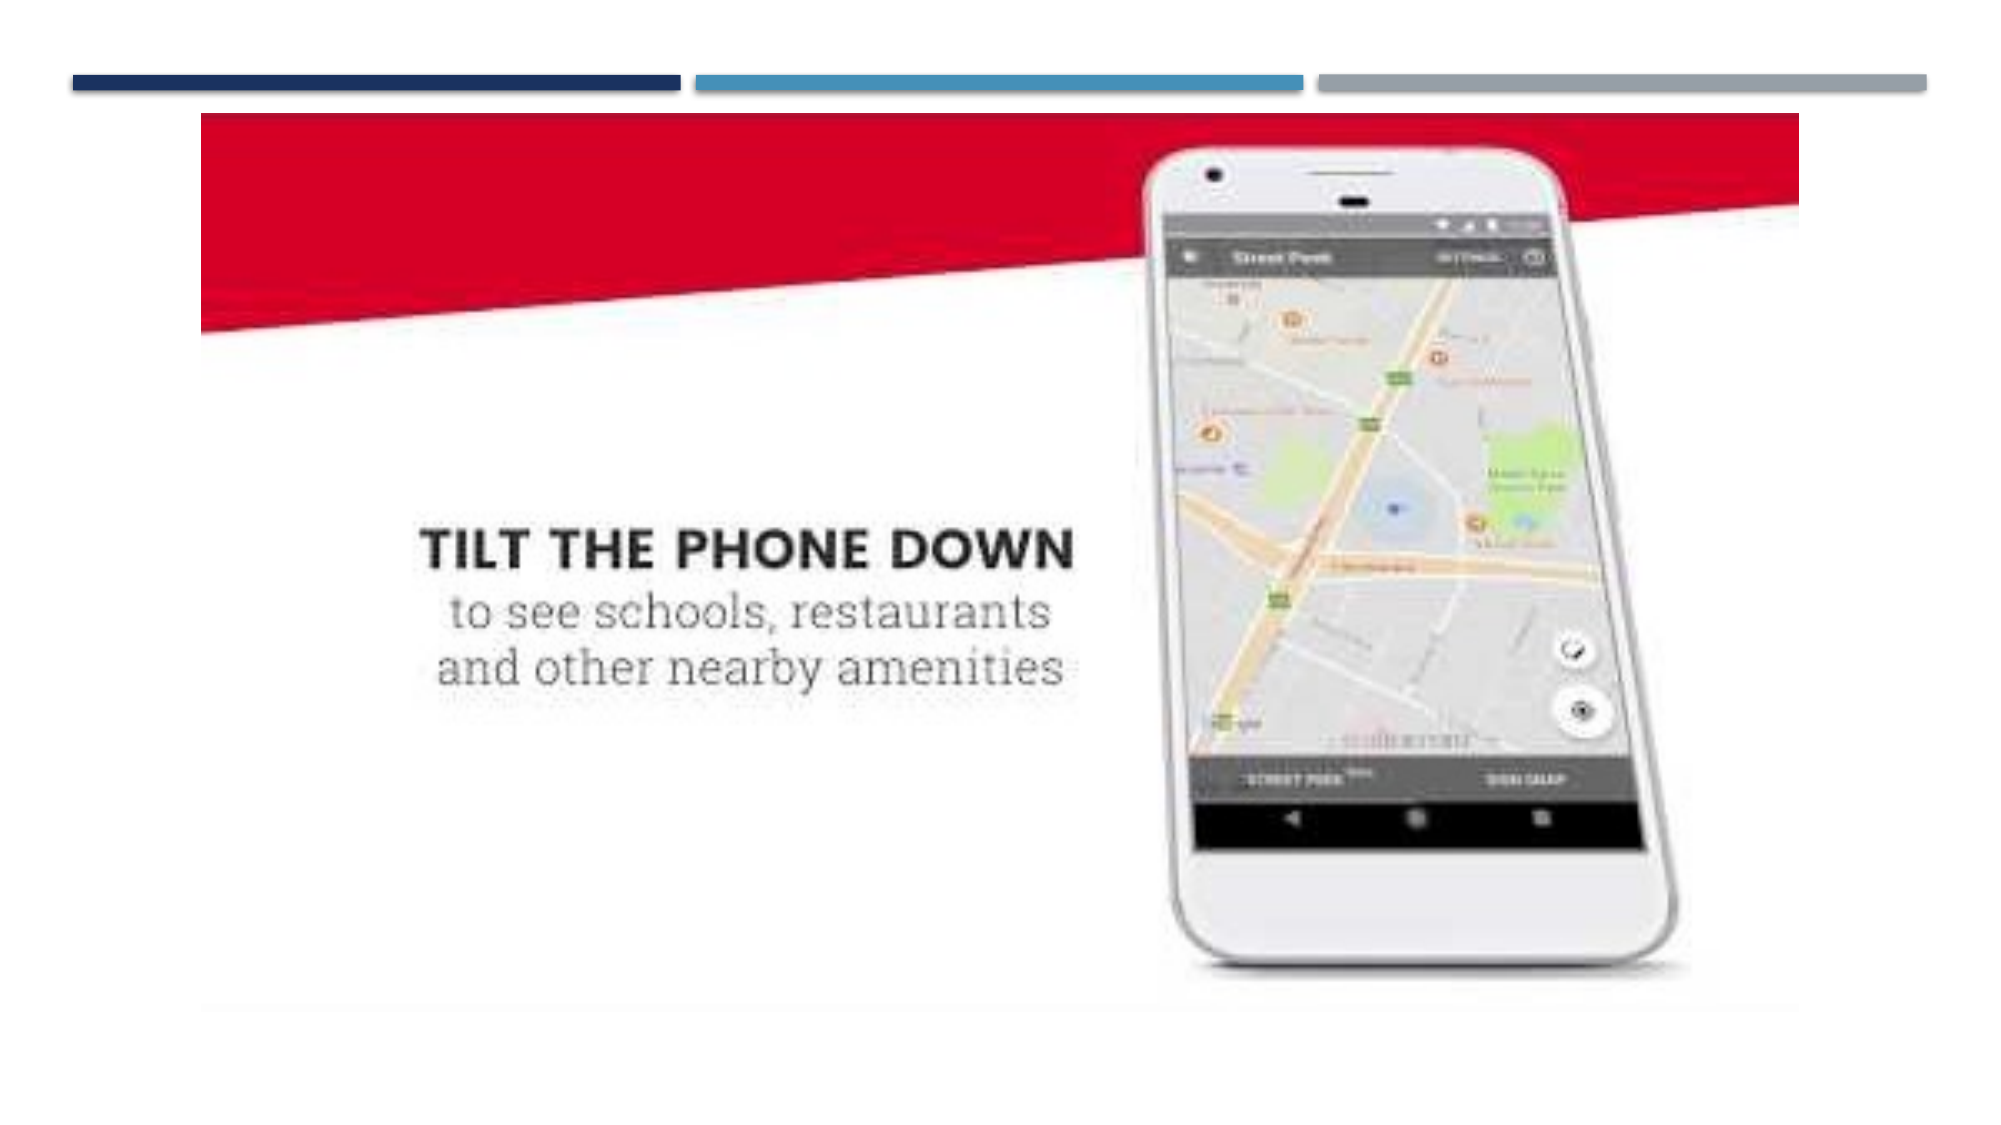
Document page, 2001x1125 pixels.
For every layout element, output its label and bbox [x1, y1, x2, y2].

text_box [199, 112, 1800, 1013]
